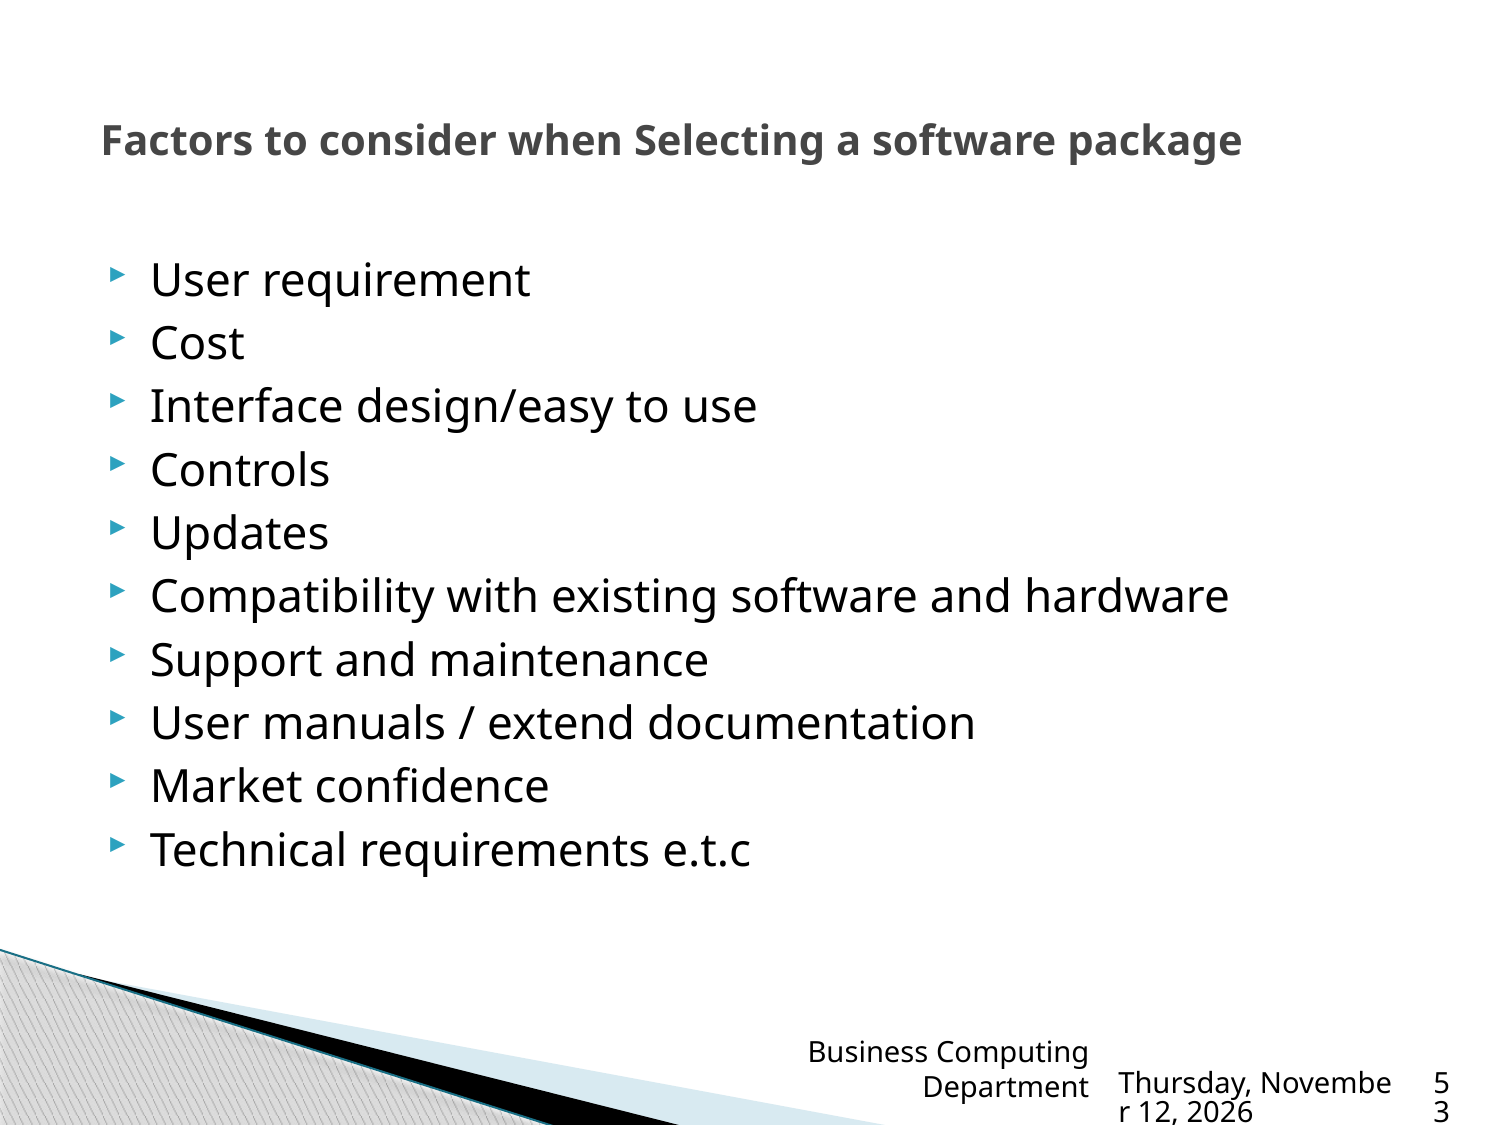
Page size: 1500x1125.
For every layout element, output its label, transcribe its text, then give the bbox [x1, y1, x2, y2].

footer Business Computing Department [718, 1051, 1105, 1112]
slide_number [1105, 1051, 1418, 1112]
slide_number 53 [1418, 1051, 1479, 1112]
title Factors to consider when Selecting a software package [75, 45, 1425, 233]
list User requirement Cost Interface design/easy to use Controls Updates Compatibility with existing software and hardware Support and maintenance User manuals / extend documentation Market confidence Technical requirements e.t.c [75, 243, 1425, 986]
